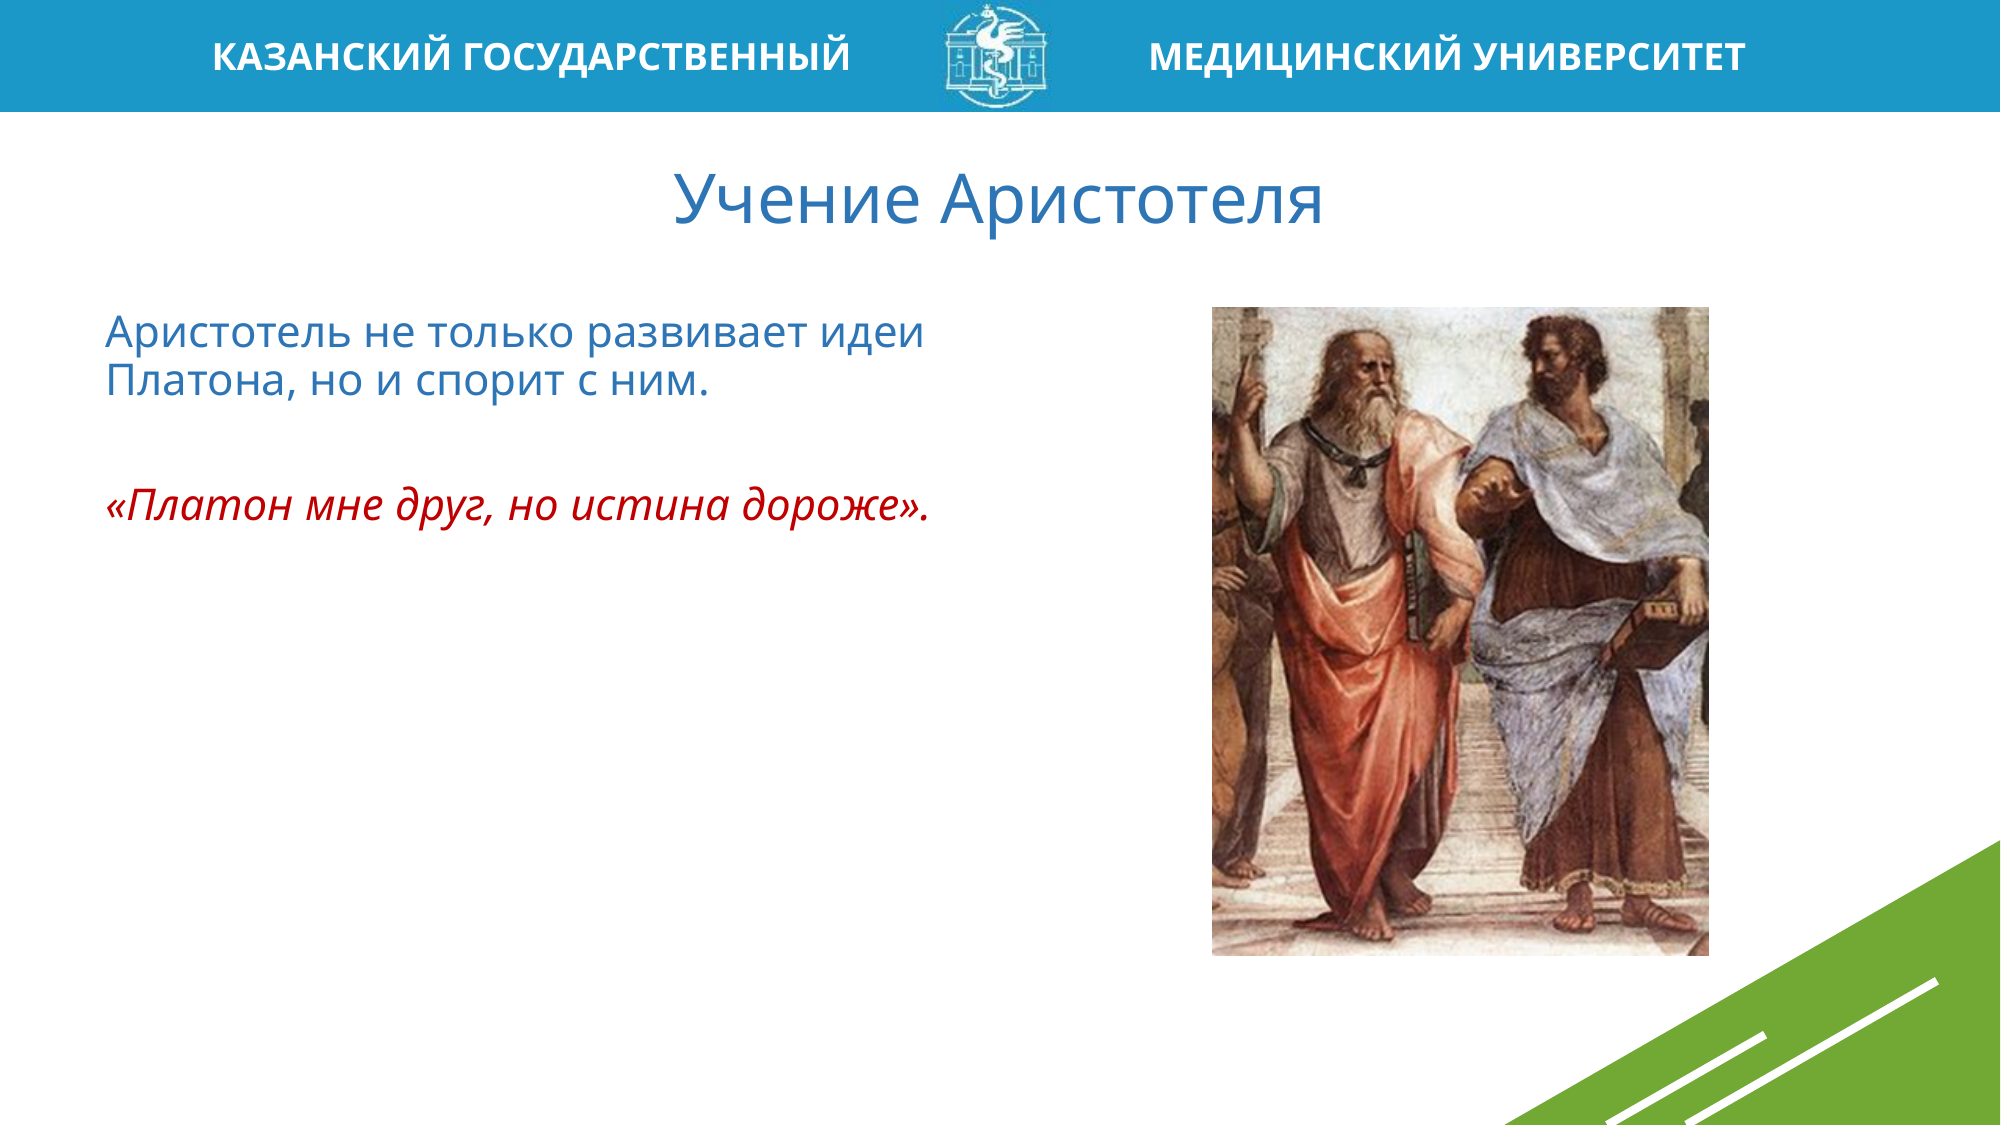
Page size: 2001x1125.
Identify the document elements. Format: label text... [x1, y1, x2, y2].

picture [1212, 307, 1709, 956]
list Аристотель не только развивает идеи Платона, но и спорит с ним. «Платон мне друг, но истина дороже». [90, 302, 1083, 1017]
title Учение Аристотеля [137, 125, 1863, 278]
picture [939, 0, 1052, 112]
